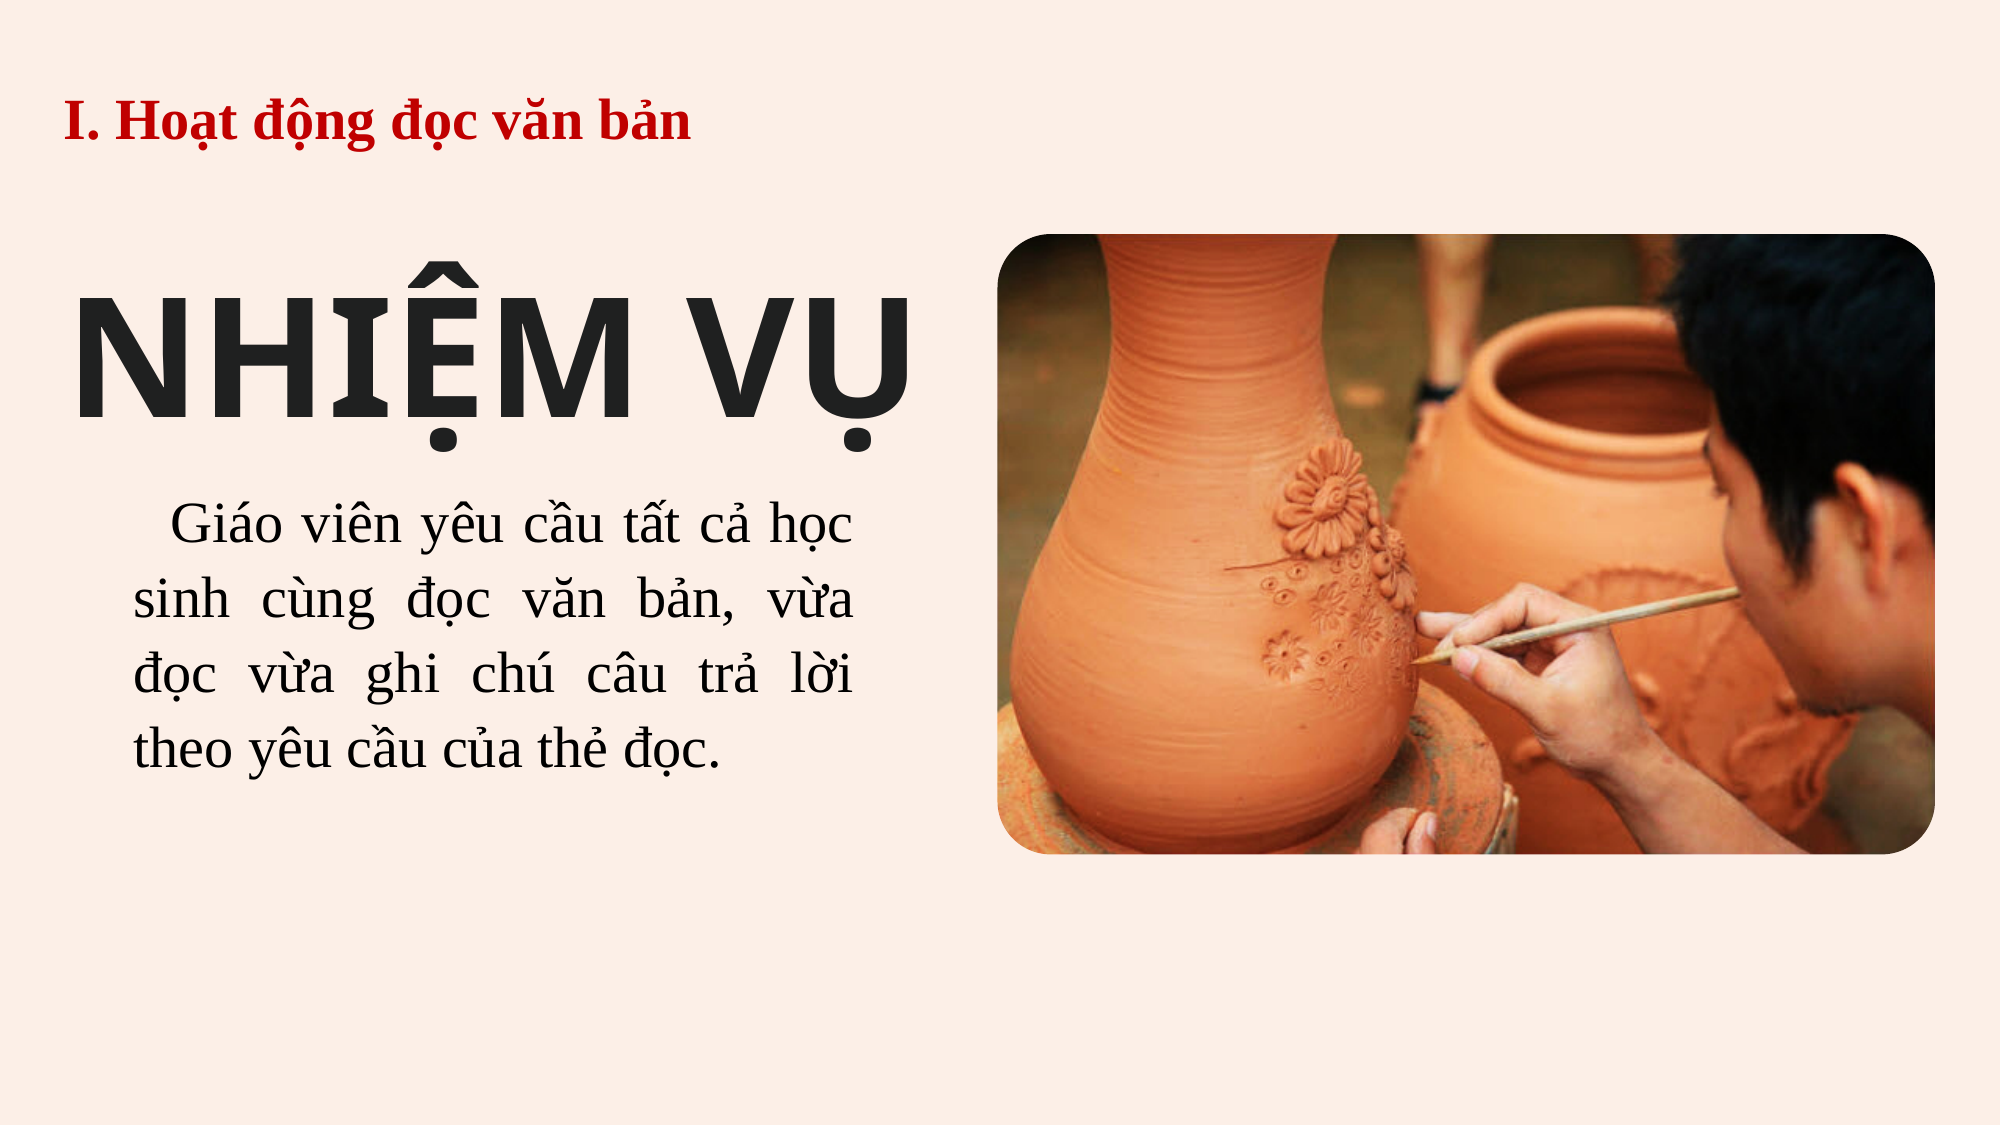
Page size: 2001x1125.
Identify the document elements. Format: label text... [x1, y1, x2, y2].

picture [997, 234, 1935, 855]
text_box Giáo viên yêu cầu tất cả học sinh cùng đọc văn bản, vừa đọc vừa ghi chú câu trả lời theo yêu cầu của thẻ đọc. [118, 471, 870, 786]
text_box I. Hoạt động đọc văn bản [11, 68, 782, 159]
text_box NHIỆM VỤ [0, 143, 1148, 459]
